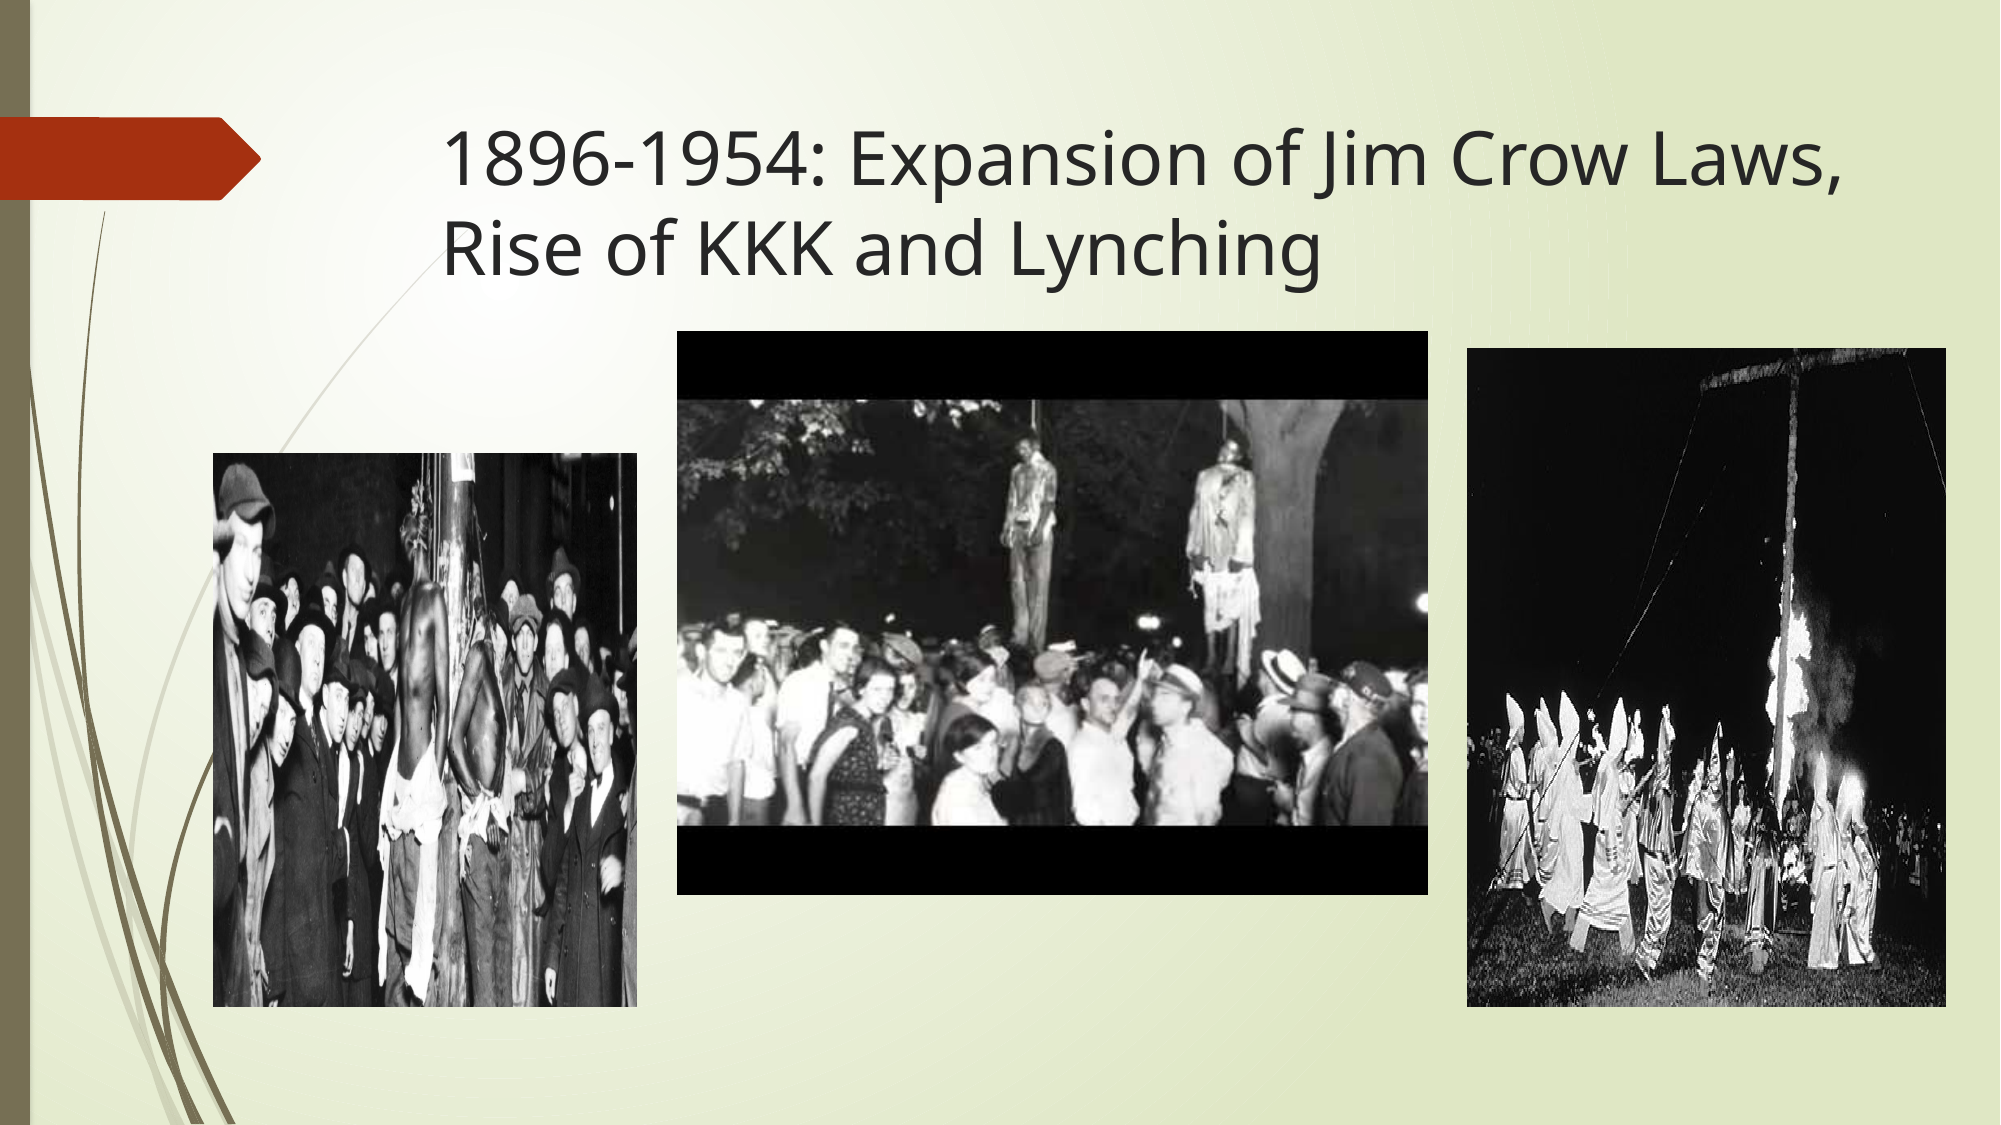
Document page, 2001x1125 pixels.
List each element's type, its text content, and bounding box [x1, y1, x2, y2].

picture [213, 452, 638, 1007]
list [676, 331, 1428, 895]
picture [1466, 348, 1946, 1007]
title 1896-1954: Expansion of Jim Crow Laws, Rise of KKK and Lynching [425, 102, 1888, 313]
